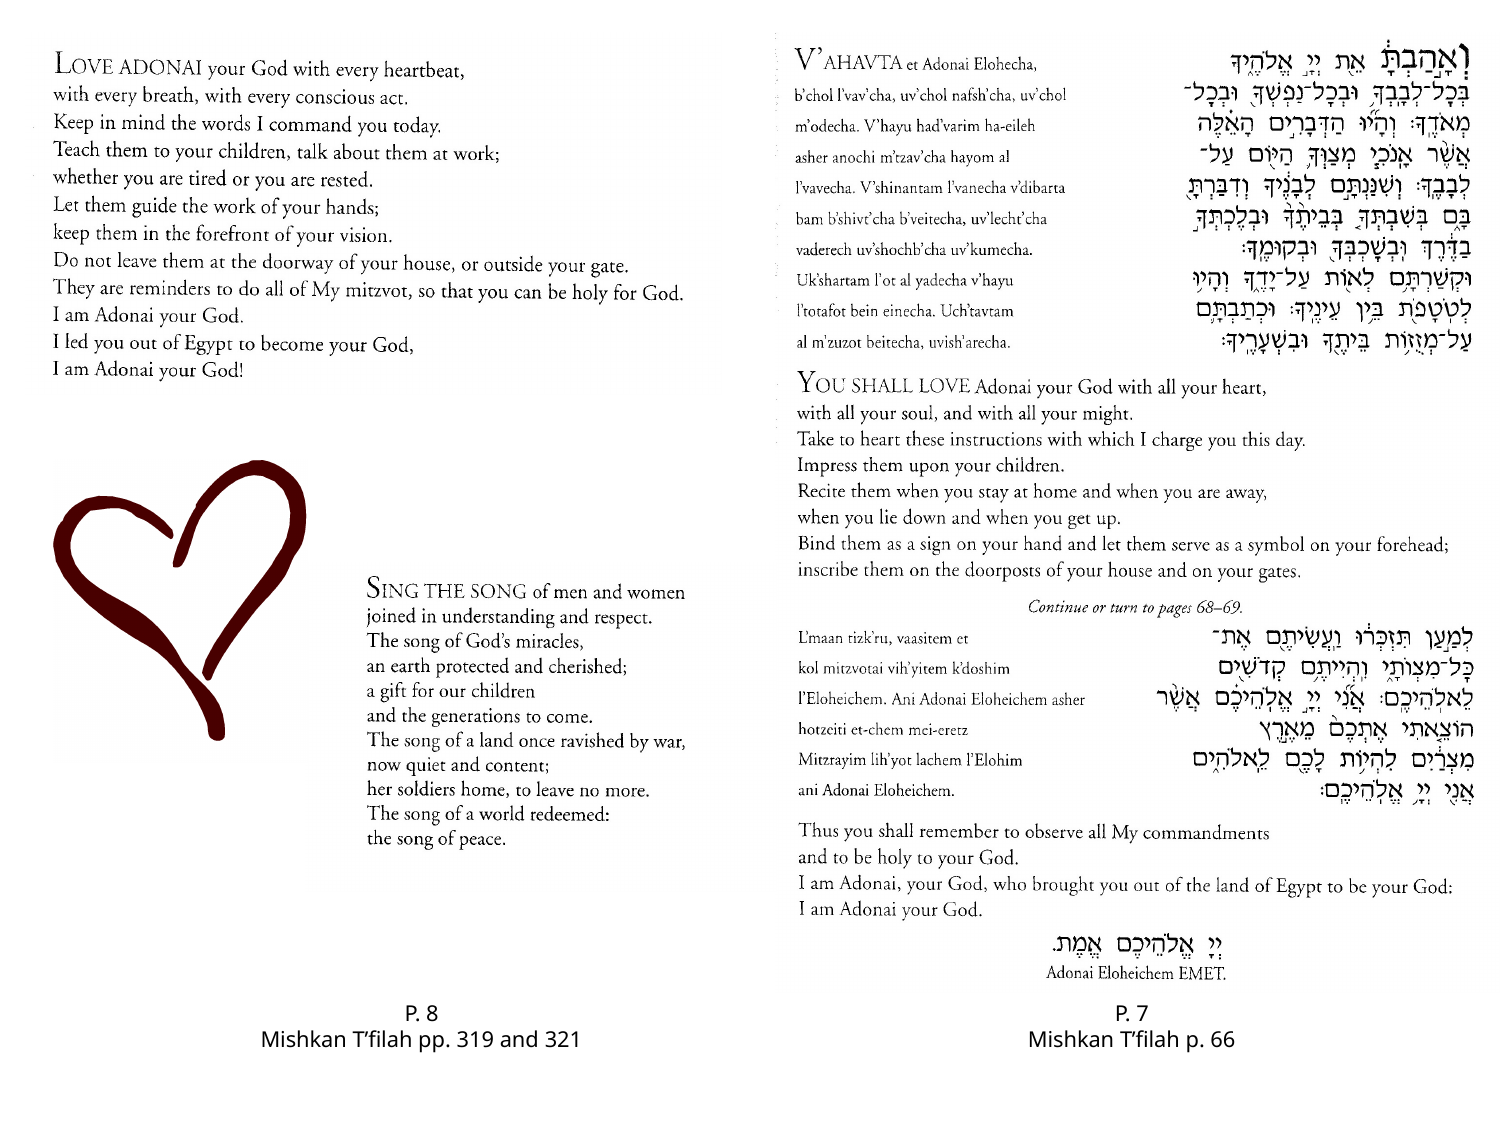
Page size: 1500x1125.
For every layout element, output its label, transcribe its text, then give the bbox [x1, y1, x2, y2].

text_box P. 8 Mishkan T’filah pp. 319 and 321 [223, 992, 620, 1060]
picture [53, 32, 1500, 993]
picture [25, 32, 722, 395]
text_box P. 7 Mishkan T’filah p. 66 [960, 1001, 1304, 1060]
